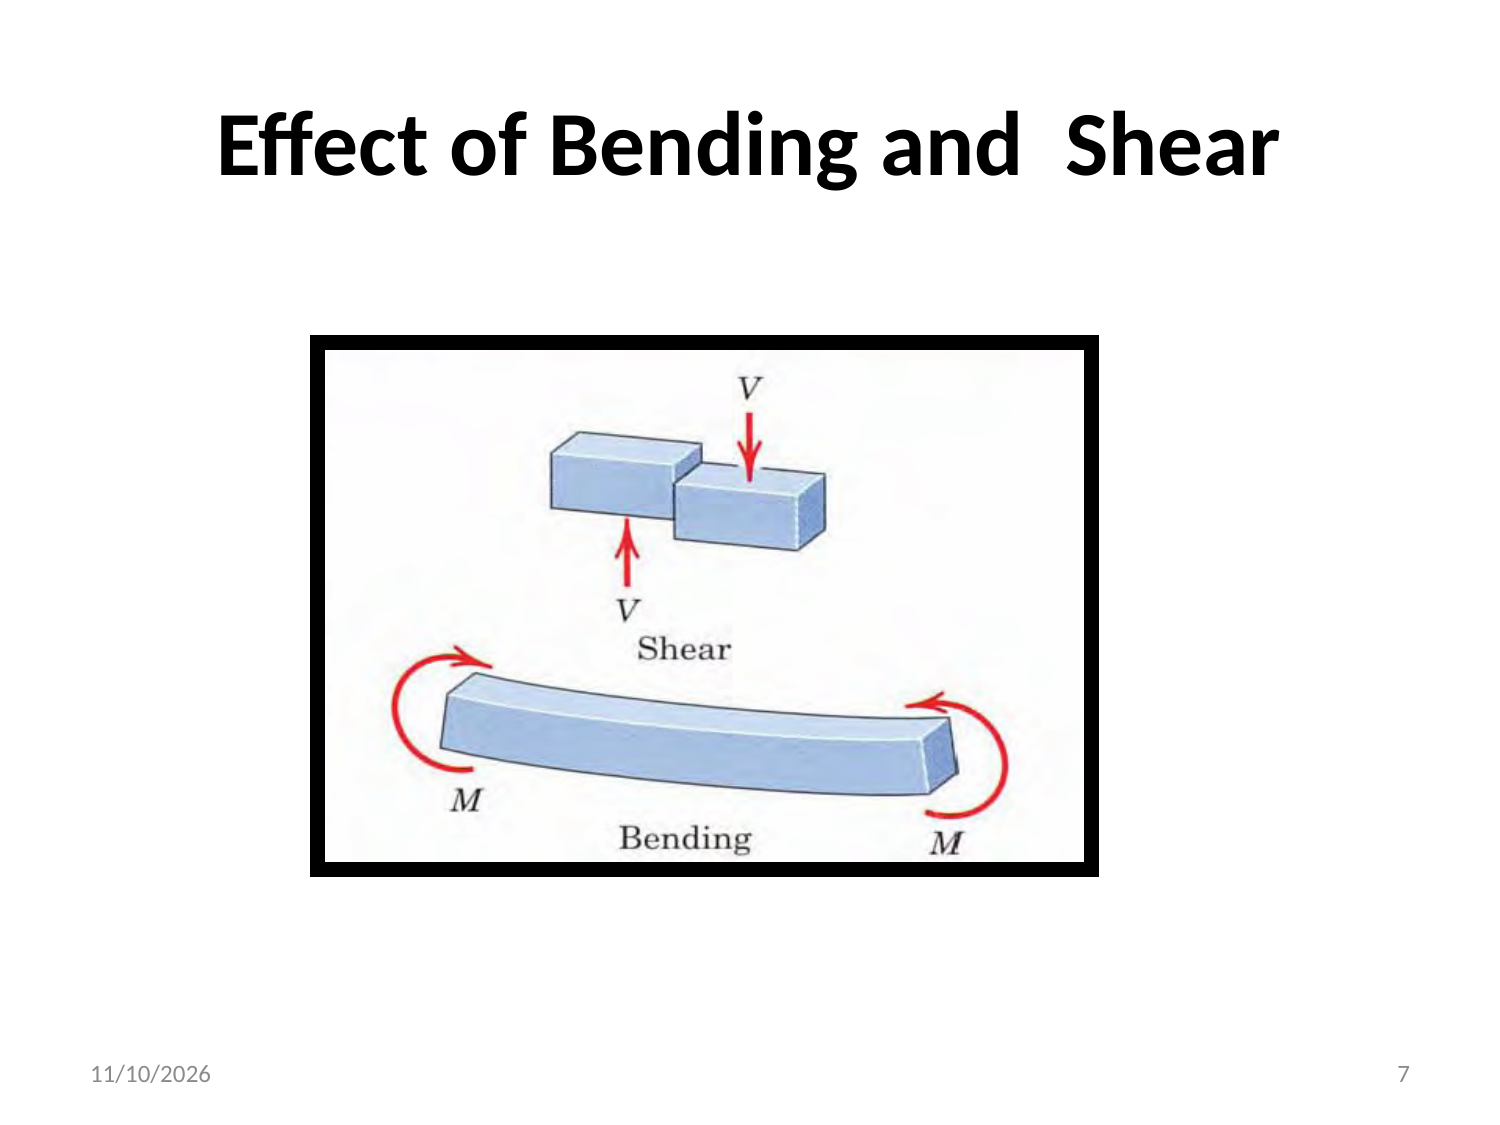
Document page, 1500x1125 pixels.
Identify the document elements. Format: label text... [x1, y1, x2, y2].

picture [324, 349, 1085, 863]
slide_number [75, 1042, 425, 1103]
slide_number 7 [1074, 1042, 1425, 1103]
title Effect of Bending and Shear [75, 45, 1425, 233]
